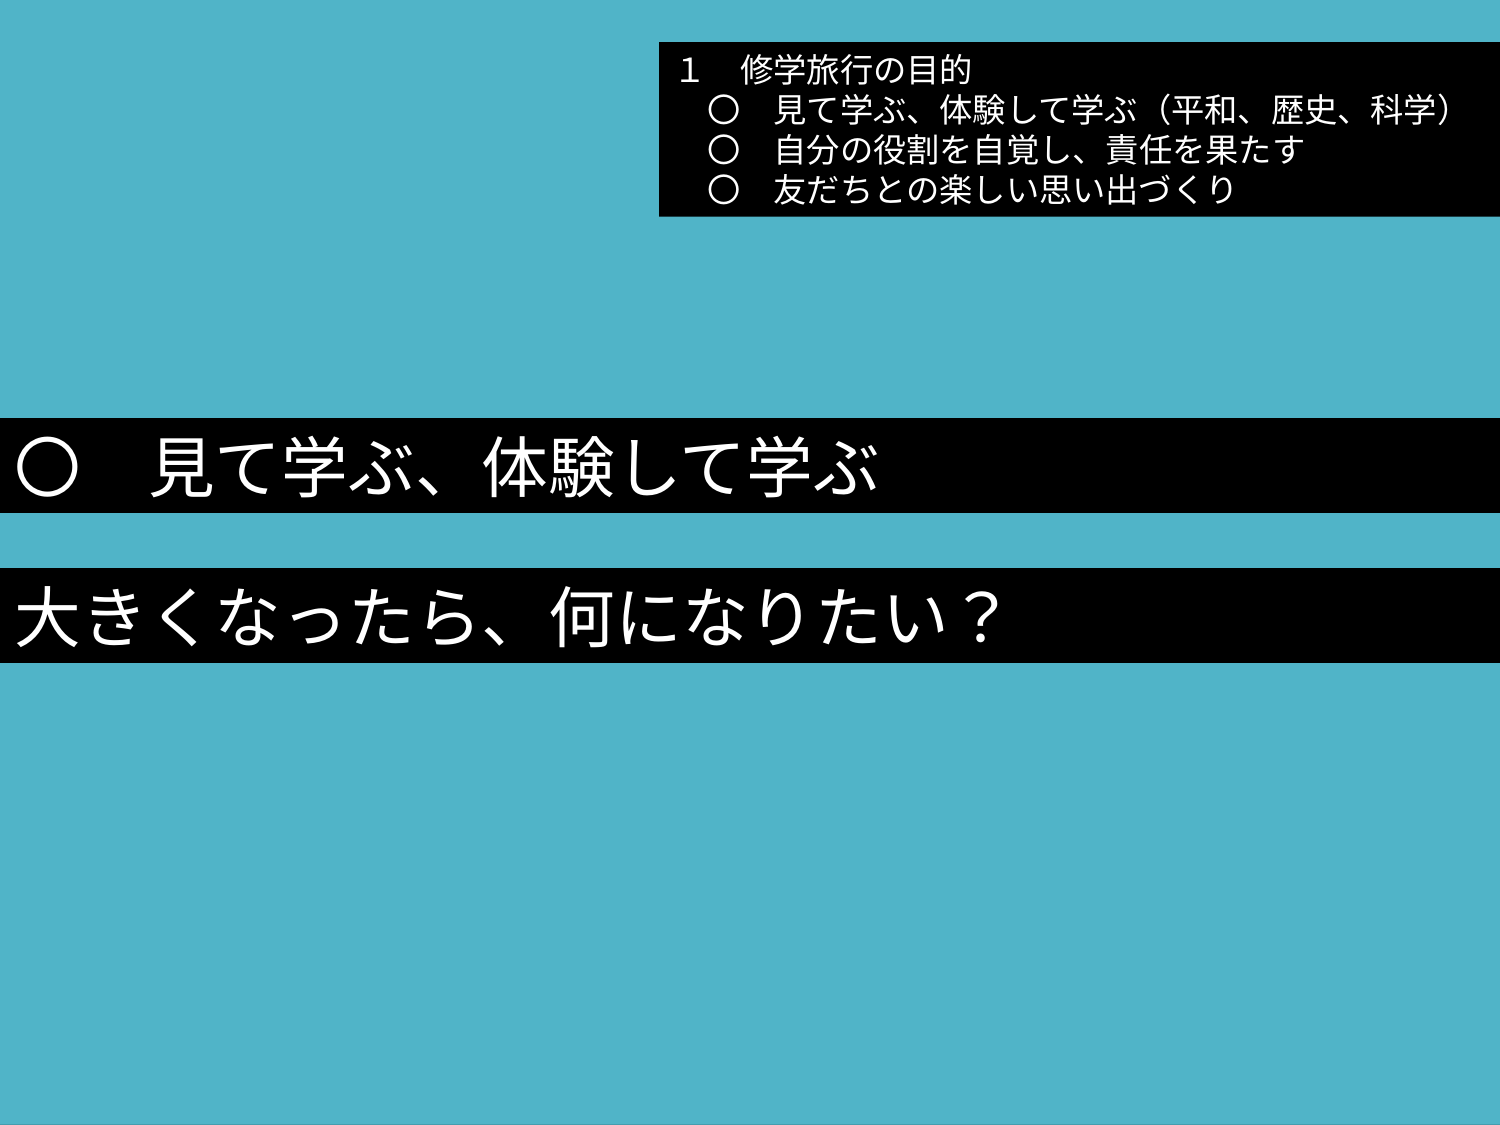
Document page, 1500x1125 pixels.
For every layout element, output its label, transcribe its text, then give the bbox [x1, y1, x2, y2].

text_box 大きくなったら、何になりたい？ [0, 568, 1500, 663]
text_box 〇 見て学ぶ、体験して学ぶ [0, 418, 1500, 513]
text_box １ 修学旅行の目的 〇 見て学ぶ、体験して学ぶ（平和、歴史、科学） 〇 自分の役割を自覚し、責任を果たす 〇 友だちとの楽しい思い出づくり [659, 42, 1500, 217]
